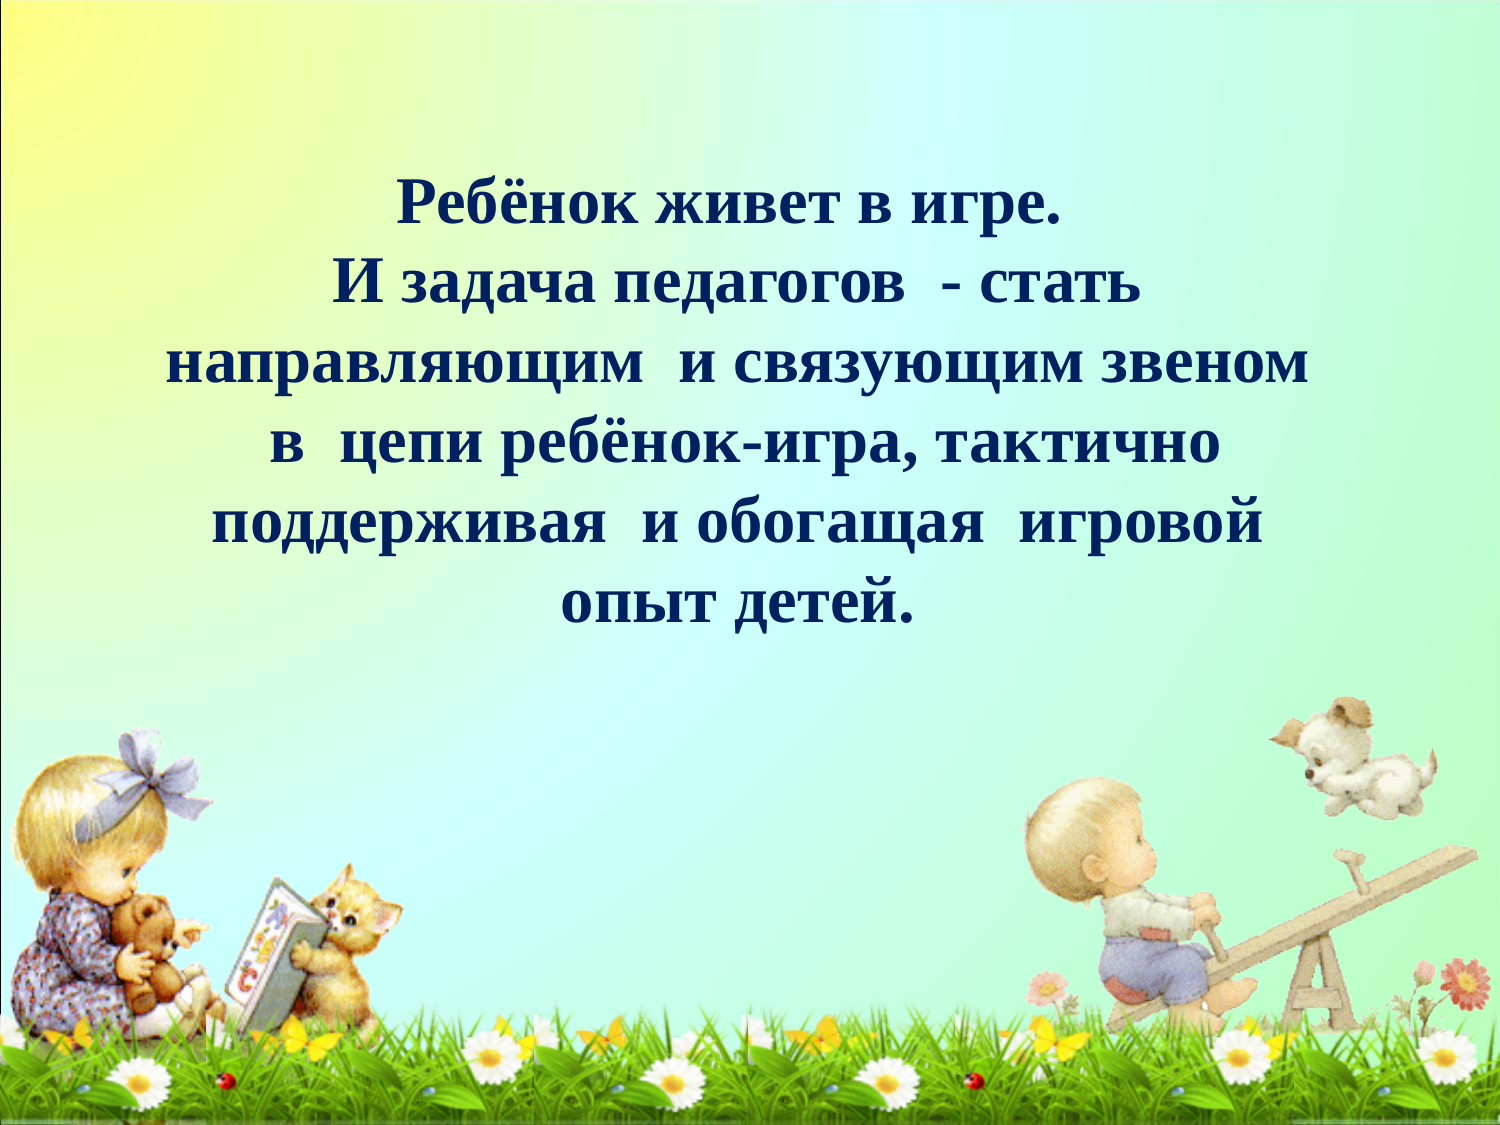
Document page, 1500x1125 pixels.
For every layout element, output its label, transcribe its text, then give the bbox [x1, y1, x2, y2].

text_box Ребёнок живет в игре. И задача педагогов - стать направляющим и связующим звеном в цепи ребёнок-игра, тактично поддерживая и обогащая игровой опыт детей. [147, 148, 1329, 644]
picture [0, 0, 1500, 1125]
